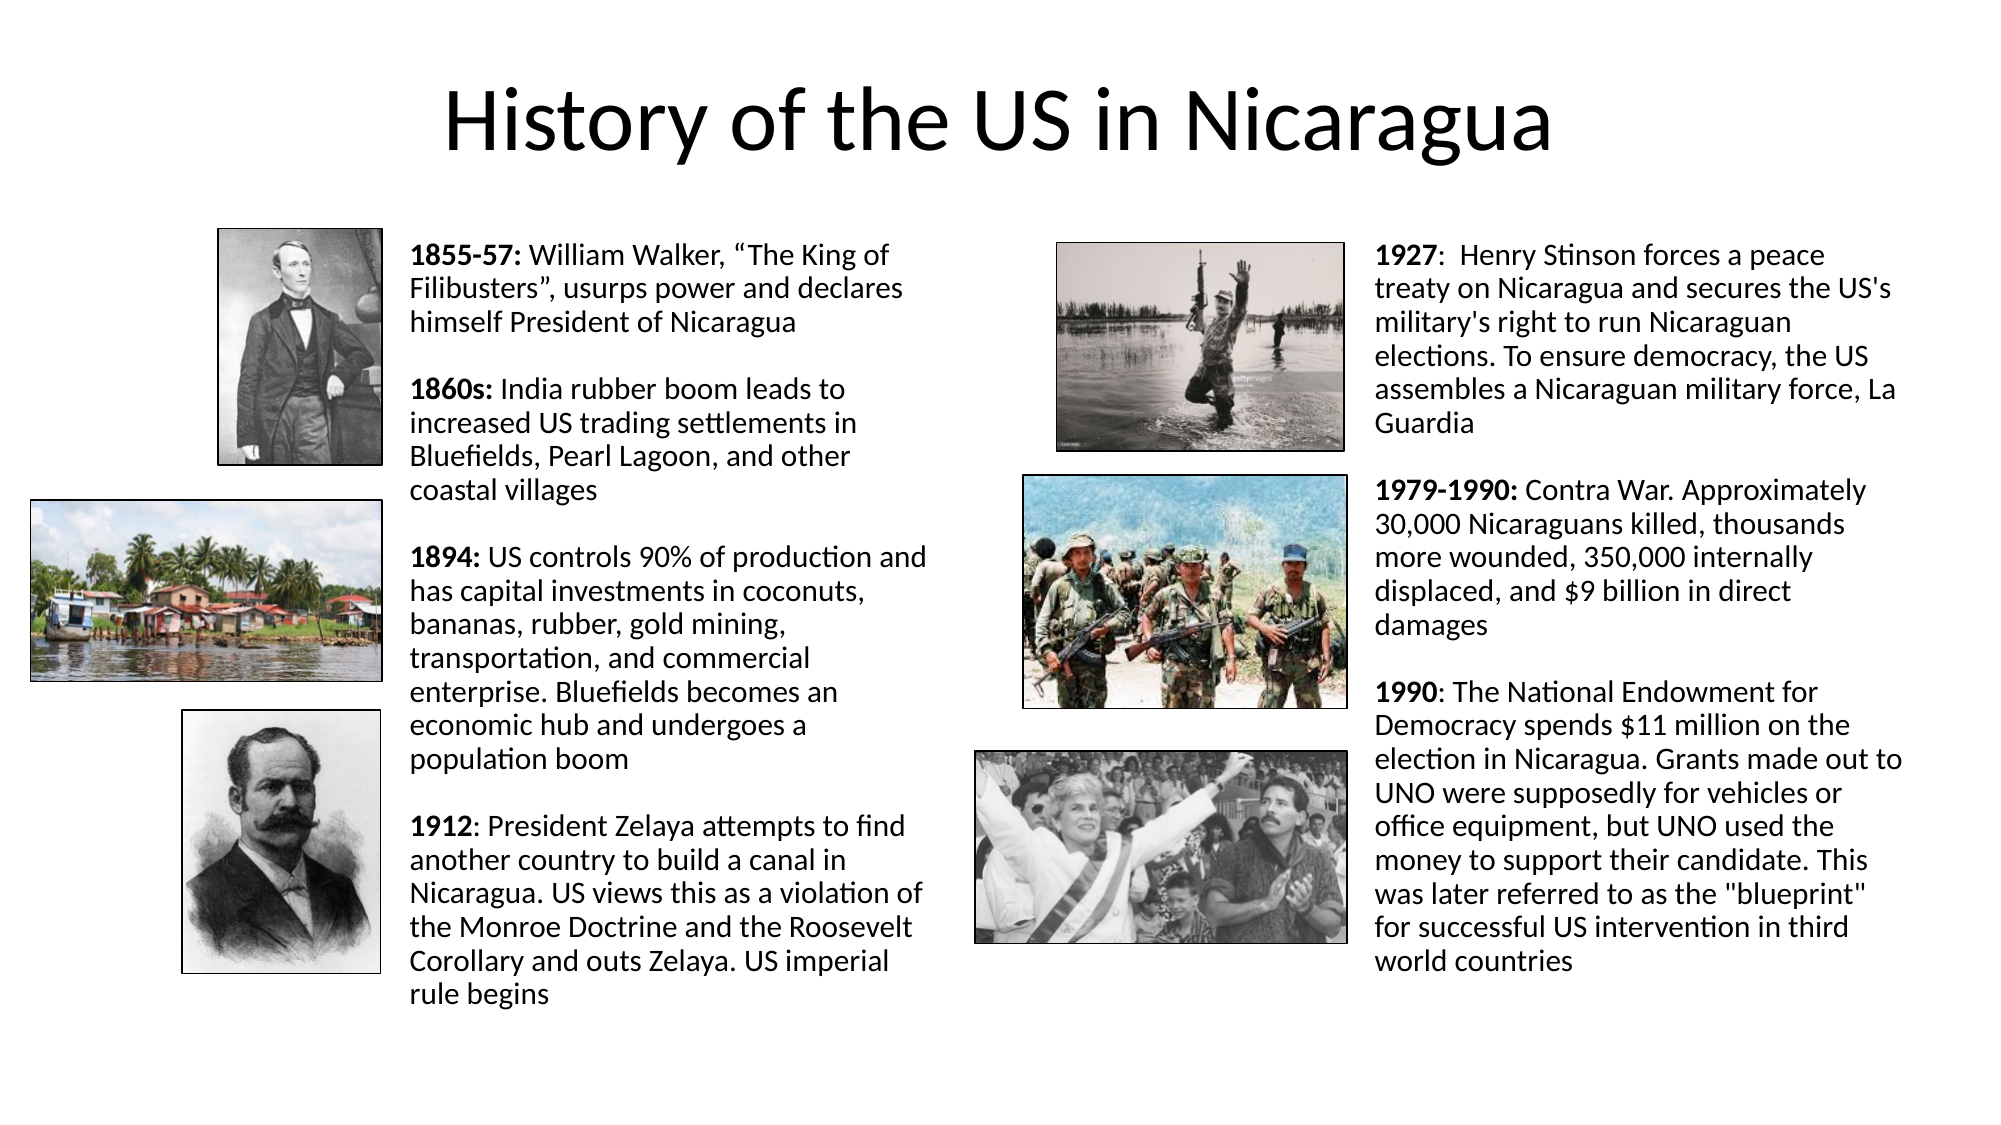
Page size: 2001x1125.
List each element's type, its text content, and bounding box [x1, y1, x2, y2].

picture [1023, 475, 1347, 709]
picture [1056, 242, 1344, 451]
list 1855-57: William Walker, “The King of Filibusters”, usurps power and declares himself President of Nicaragua 1860s: India rubber boom leads to increased US trading settlements in Bluefields, Pearl Lagoon, and other coastal villages 1894: US controls 90% of production and has capital investments in coconuts, bananas, rubber, gold mining, transportation, and commercial enterprise. Bluefields becomes an economic hub and undergoes a population boom 1912: President Zelaya attempts to find another country to build a canal in Nicaragua. US views this as a violation of the Monroe Doctrine and the Roosevelt Corollary and outs Zelaya. US imperial rule begins [356, 230, 955, 1051]
picture [975, 751, 1347, 943]
picture [182, 710, 380, 974]
picture [31, 500, 382, 682]
list 1927: Henry Stinson forces a peace treaty on Nicaragua and secures the US's military's right to run Nicaraguan elections. To ensure democracy, the US assembles a Nicaraguan military force, La Guardia 1979-1990: Contra War. Approximately 30,000 Nicaraguans killed, thousands more wounded, 350,000 internally displaced, and $9 billion in direct damages 1990: The National Endowment for Democracy spends $11 million on the election in Nicaragua. Grants made out to UNO were supposedly for vehicles or office equipment, but UNO used the money to support their candidate. This was later referred to as the "blueprint" for successful US intervention in third world countries [1322, 230, 1920, 1051]
picture [218, 229, 382, 465]
title History of the US in Nicaragua [137, 11, 1863, 230]
